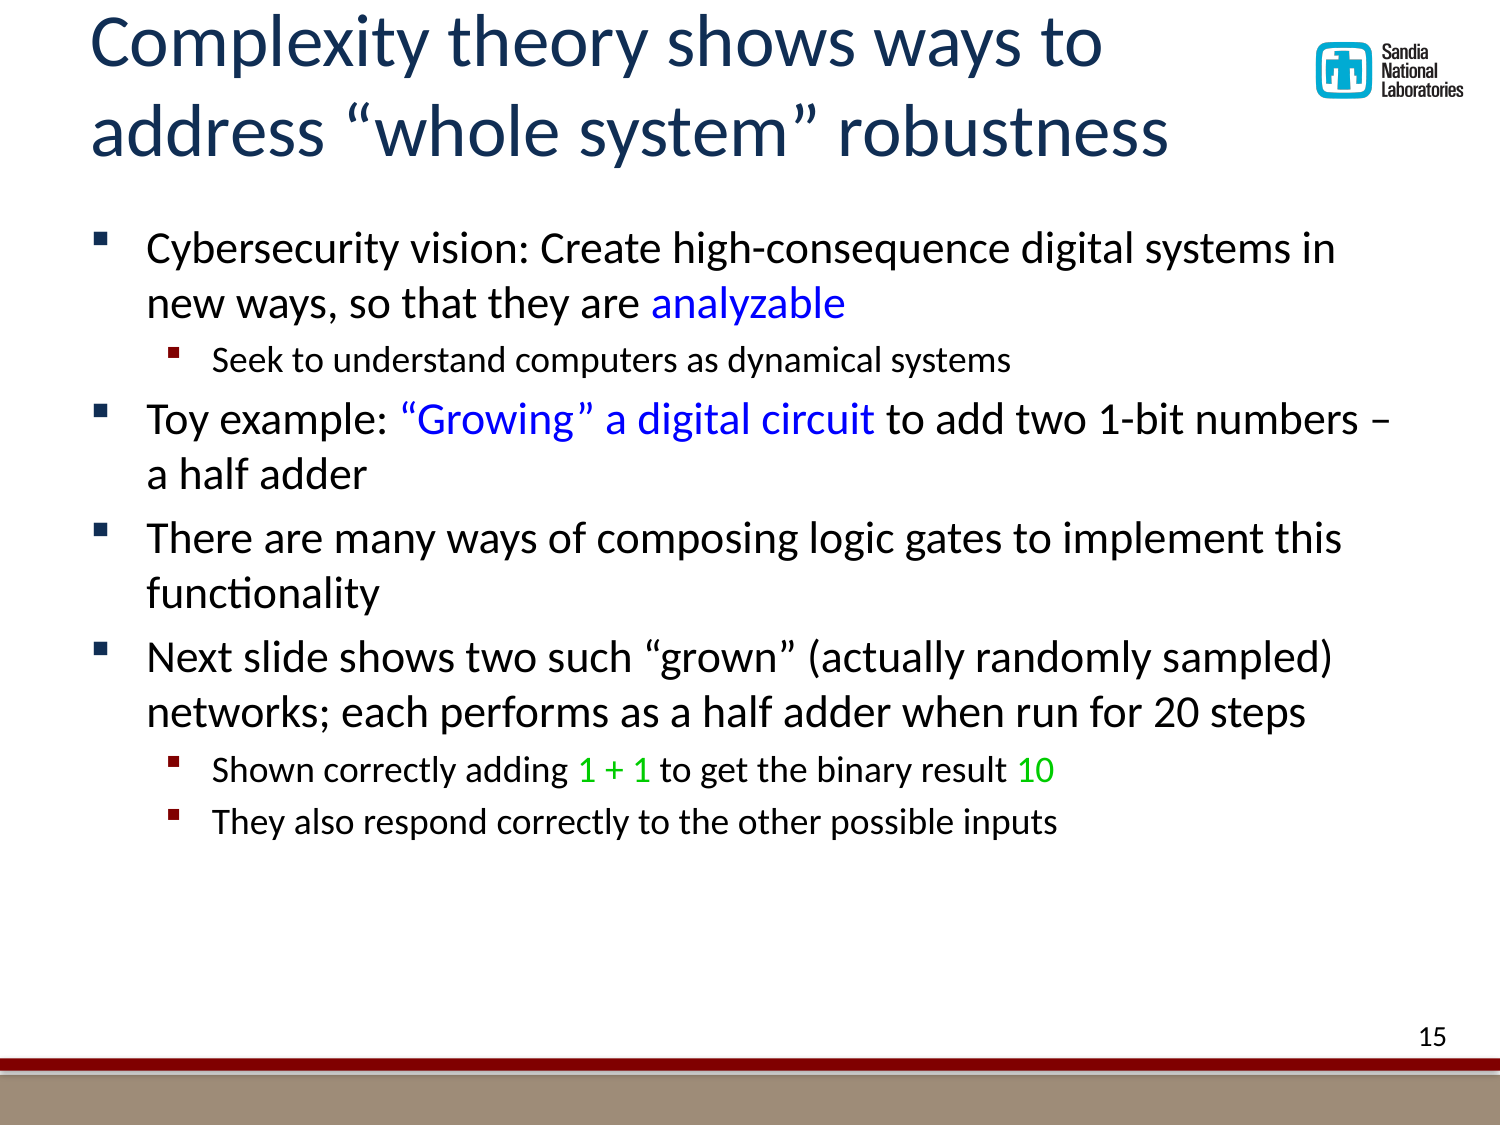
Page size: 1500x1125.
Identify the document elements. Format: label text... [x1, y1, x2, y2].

list Cybersecurity vision: Create high-consequence digital systems in new ways, so that they are analyzable Seek to understand computers as dynamical systems Toy example: “Growing” a digital circuit to add two 1-bit numbers – a half adder There are many ways of composing logic gates to implement this functionality Next slide shows two such “grown” (actually randomly sampled) networks; each performs as a half adder when run for 20 steps Shown correctly adding 1 + 1 to get the binary result 10 They also respond correctly to the other possible inputs [74, 209, 1426, 1006]
slide_number 15 [1362, 1009, 1463, 1072]
title Complexity theory shows ways to address “whole system” robustness [74, 0, 1426, 163]
picture [1426, 37, 1467, 105]
